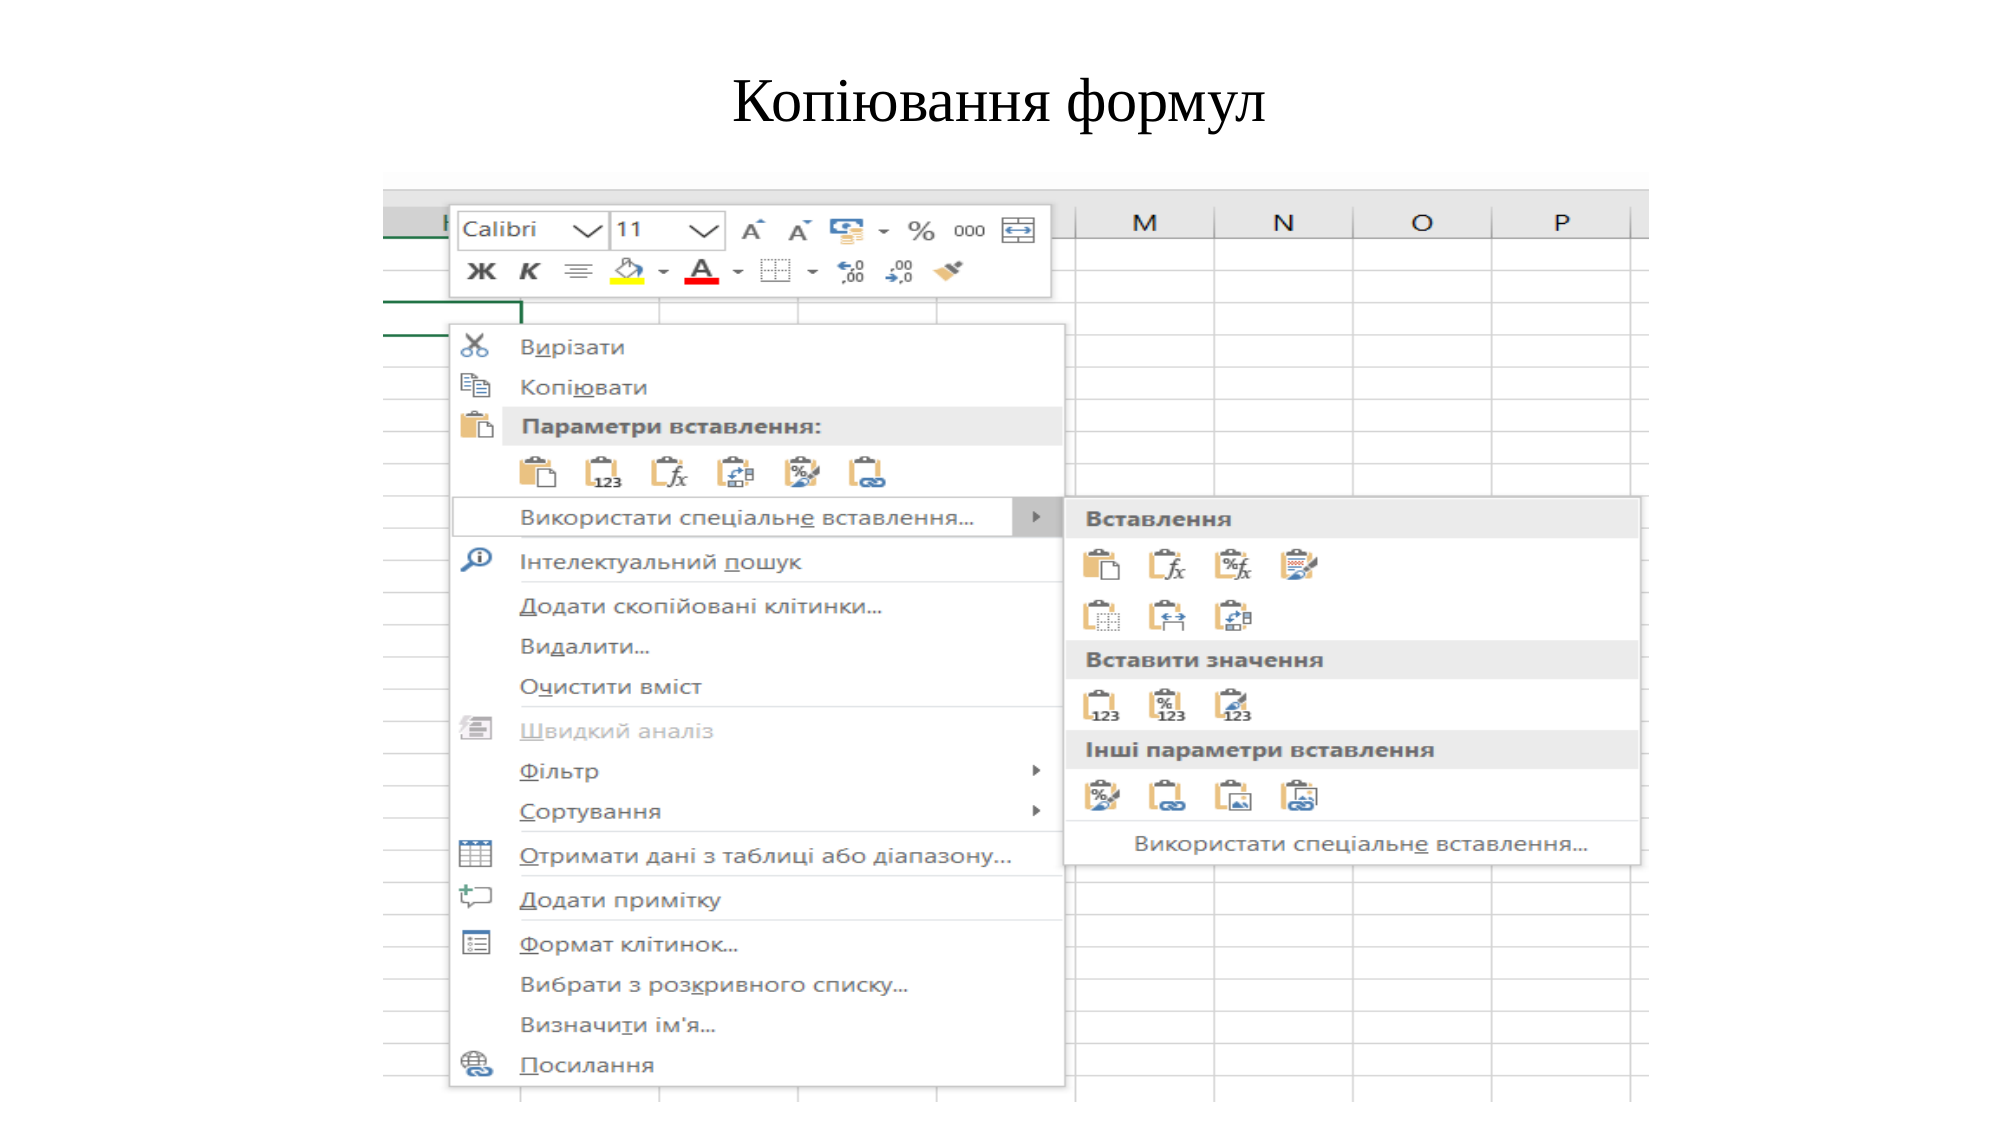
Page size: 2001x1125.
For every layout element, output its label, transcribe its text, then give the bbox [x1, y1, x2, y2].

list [383, 172, 1649, 1102]
title Копіювання формул [137, 59, 1863, 143]
